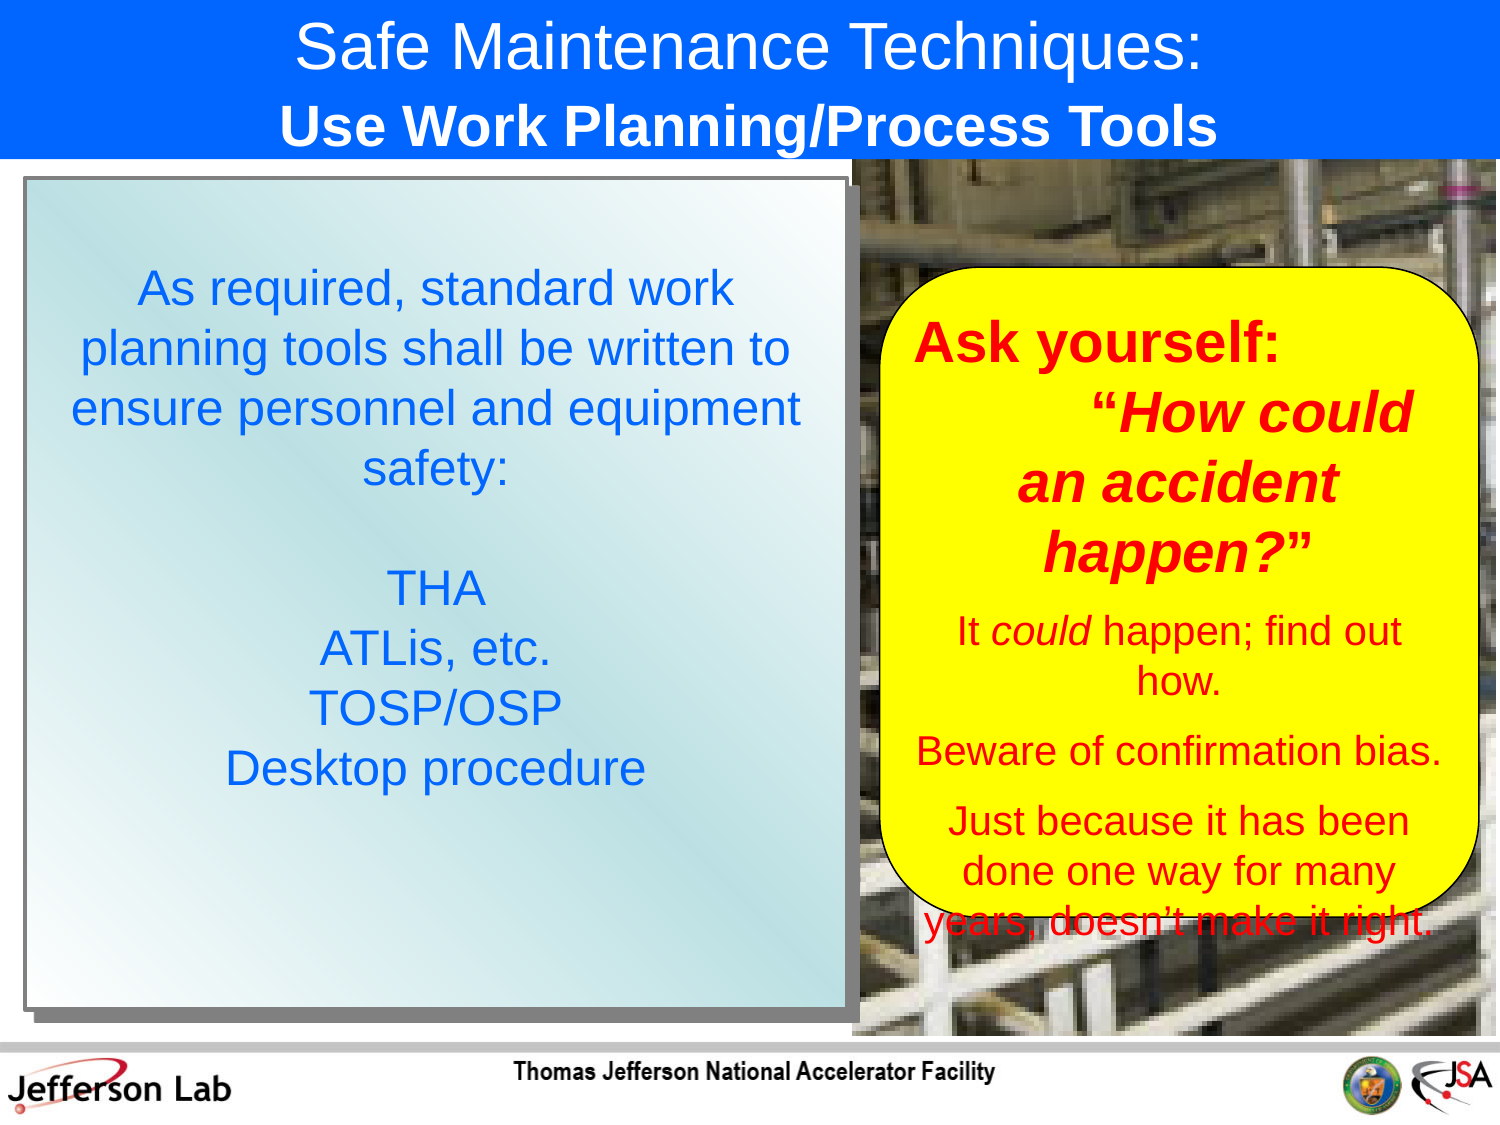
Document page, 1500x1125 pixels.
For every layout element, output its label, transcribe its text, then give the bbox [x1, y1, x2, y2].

text_box Safe Maintenance Techniques: [0, 0, 1500, 87]
list As required, standard work planning tools shall be written to ensure personnel and equipment safety: THA ATLis, etc. TOSP/OSP Desktop procedure [24, 177, 847, 1010]
title Use Work Planning/Process Tools [0, 87, 1500, 159]
picture [0, 148, 1500, 1125]
